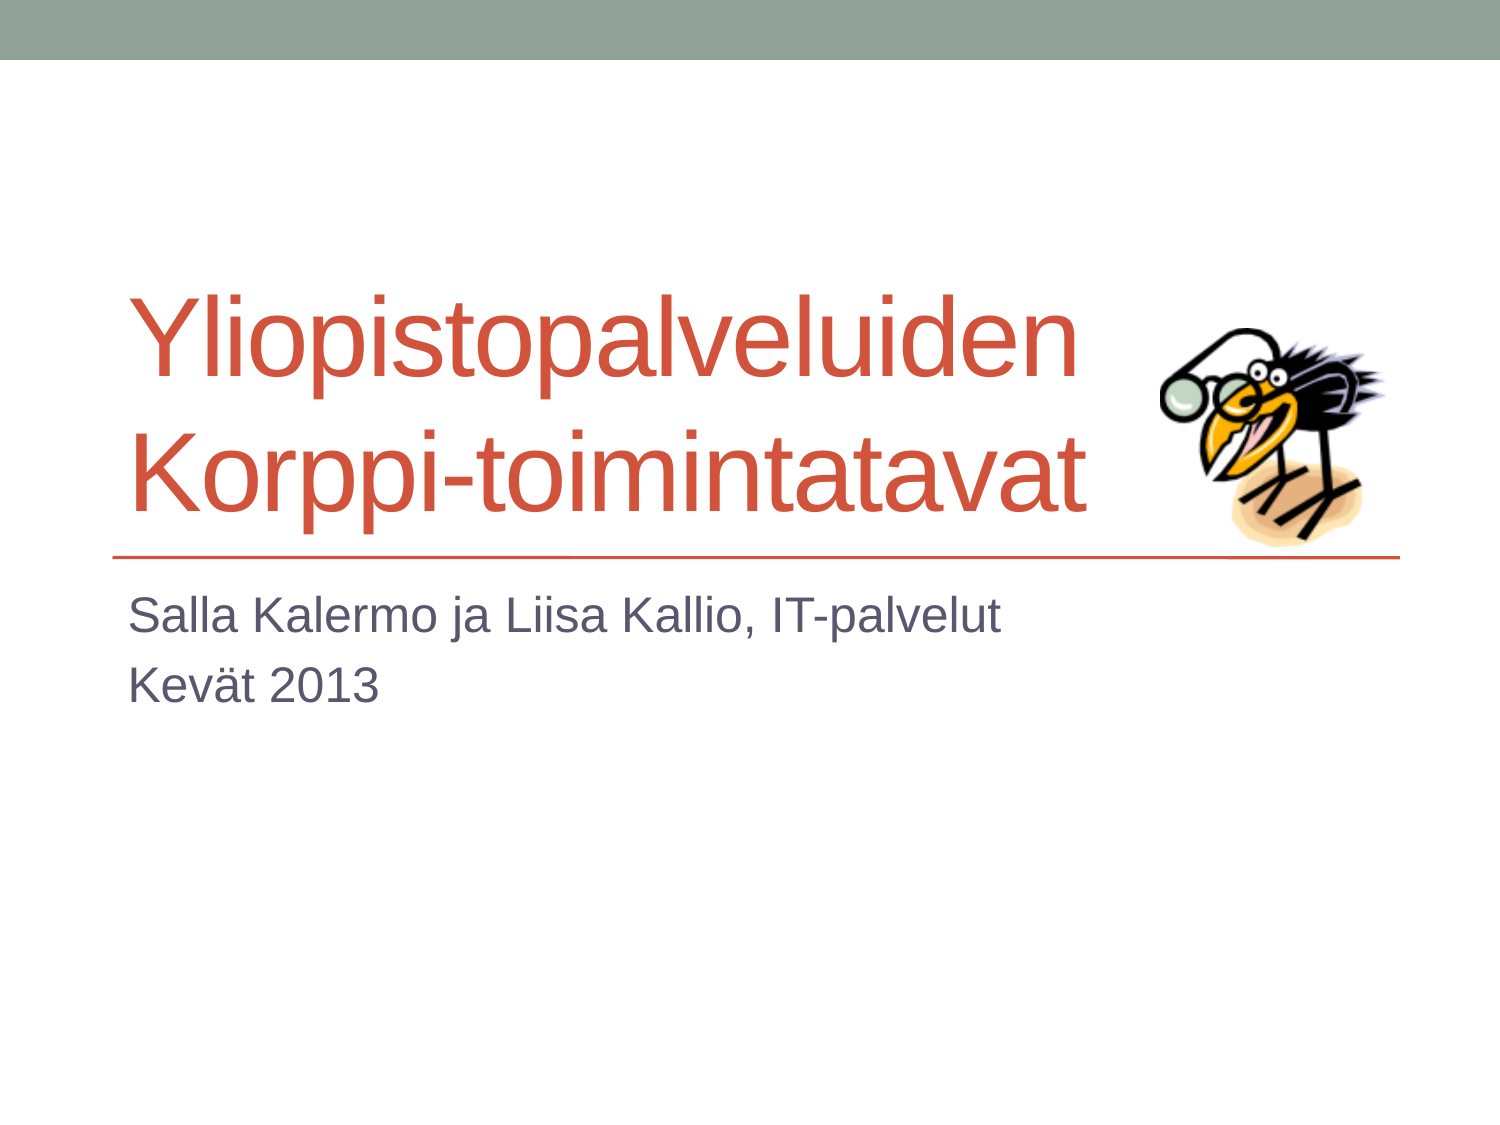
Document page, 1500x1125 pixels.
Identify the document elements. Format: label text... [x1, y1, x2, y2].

title Yliopistopalveluiden Korppi-toimintatavat [112, 224, 1400, 542]
subtitle Salla Kalermo ja Liisa Kallio, IT-palvelut Kevät 2013 [112, 575, 1163, 863]
picture [1160, 542, 1386, 547]
